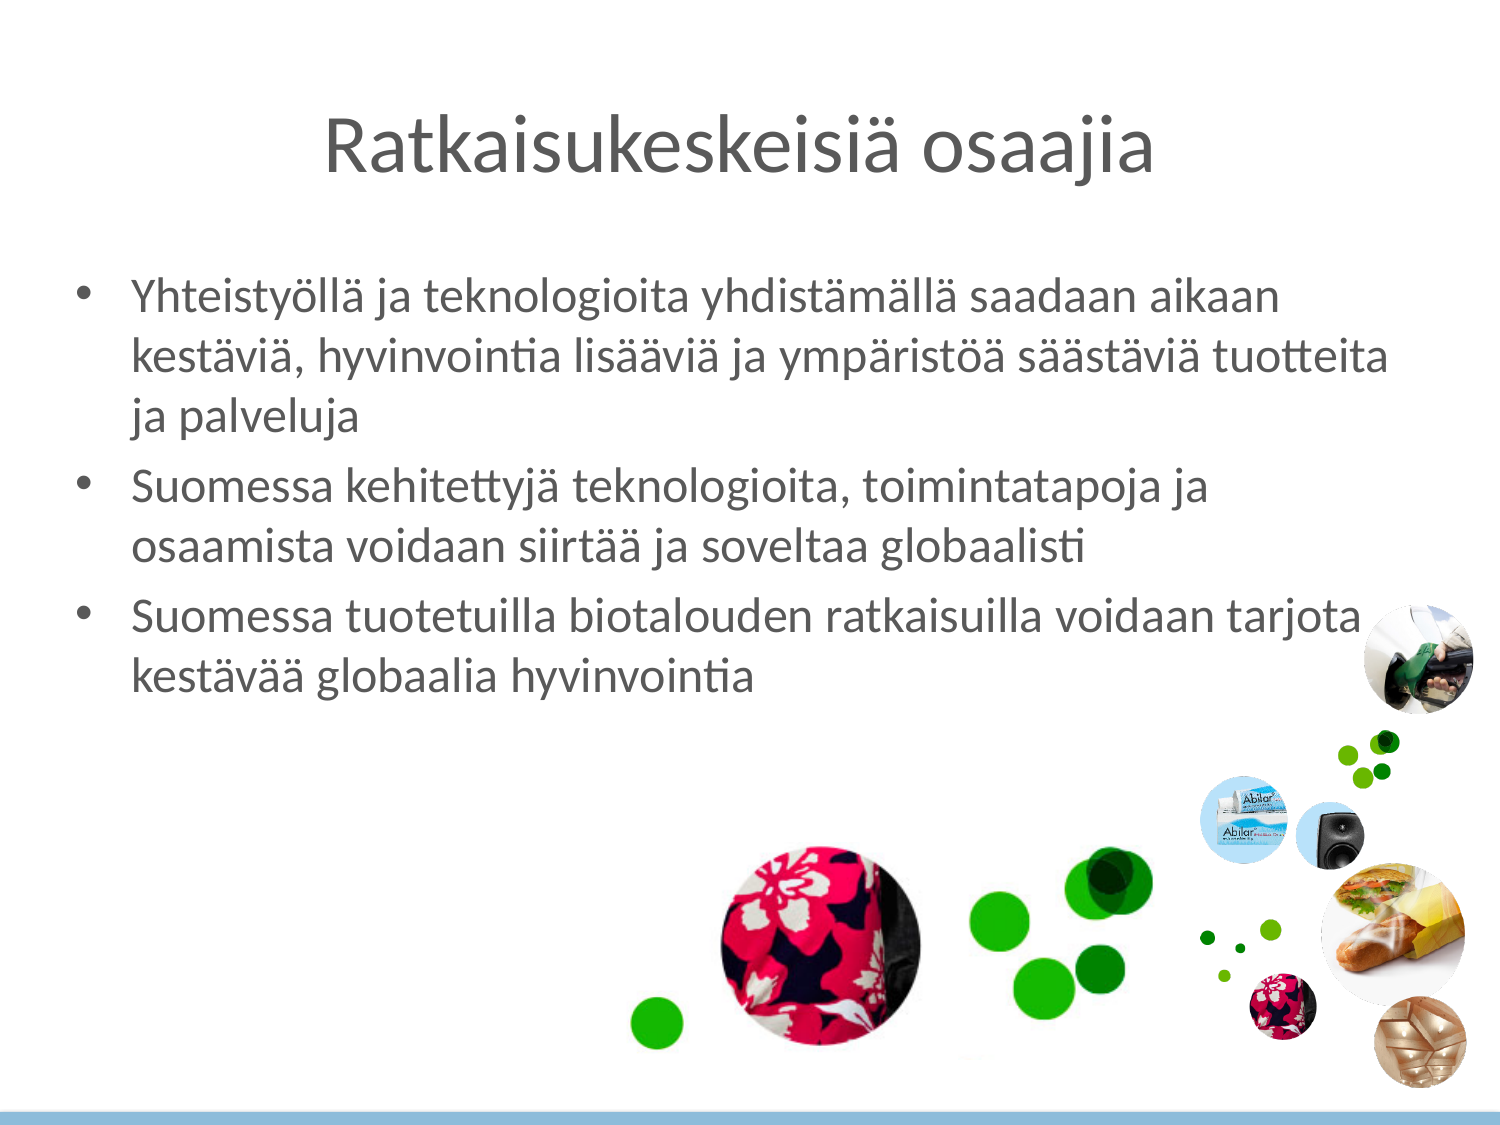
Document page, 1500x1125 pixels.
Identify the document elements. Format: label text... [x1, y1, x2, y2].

picture [1175, 592, 1500, 1111]
picture [615, 830, 1173, 1060]
title Ratkaisukeskeisiä osaajia [75, 45, 1425, 233]
list Yhteistyöllä ja teknologioita yhdistämällä saadaan aikaan kestäviä, hyvinvointia lisääviä ja ympäristöä säästäviä tuotteita ja palveluja Suomessa kehitettyjä teknologioita, toimintatapoja ja osaamista voidaan siirtää ja soveltaa globaalisti Suomessa tuotetuilla biotalouden ratkaisuilla voidaan tarjota kestävää globaalia hyvinvointia [75, 262, 1425, 1005]
